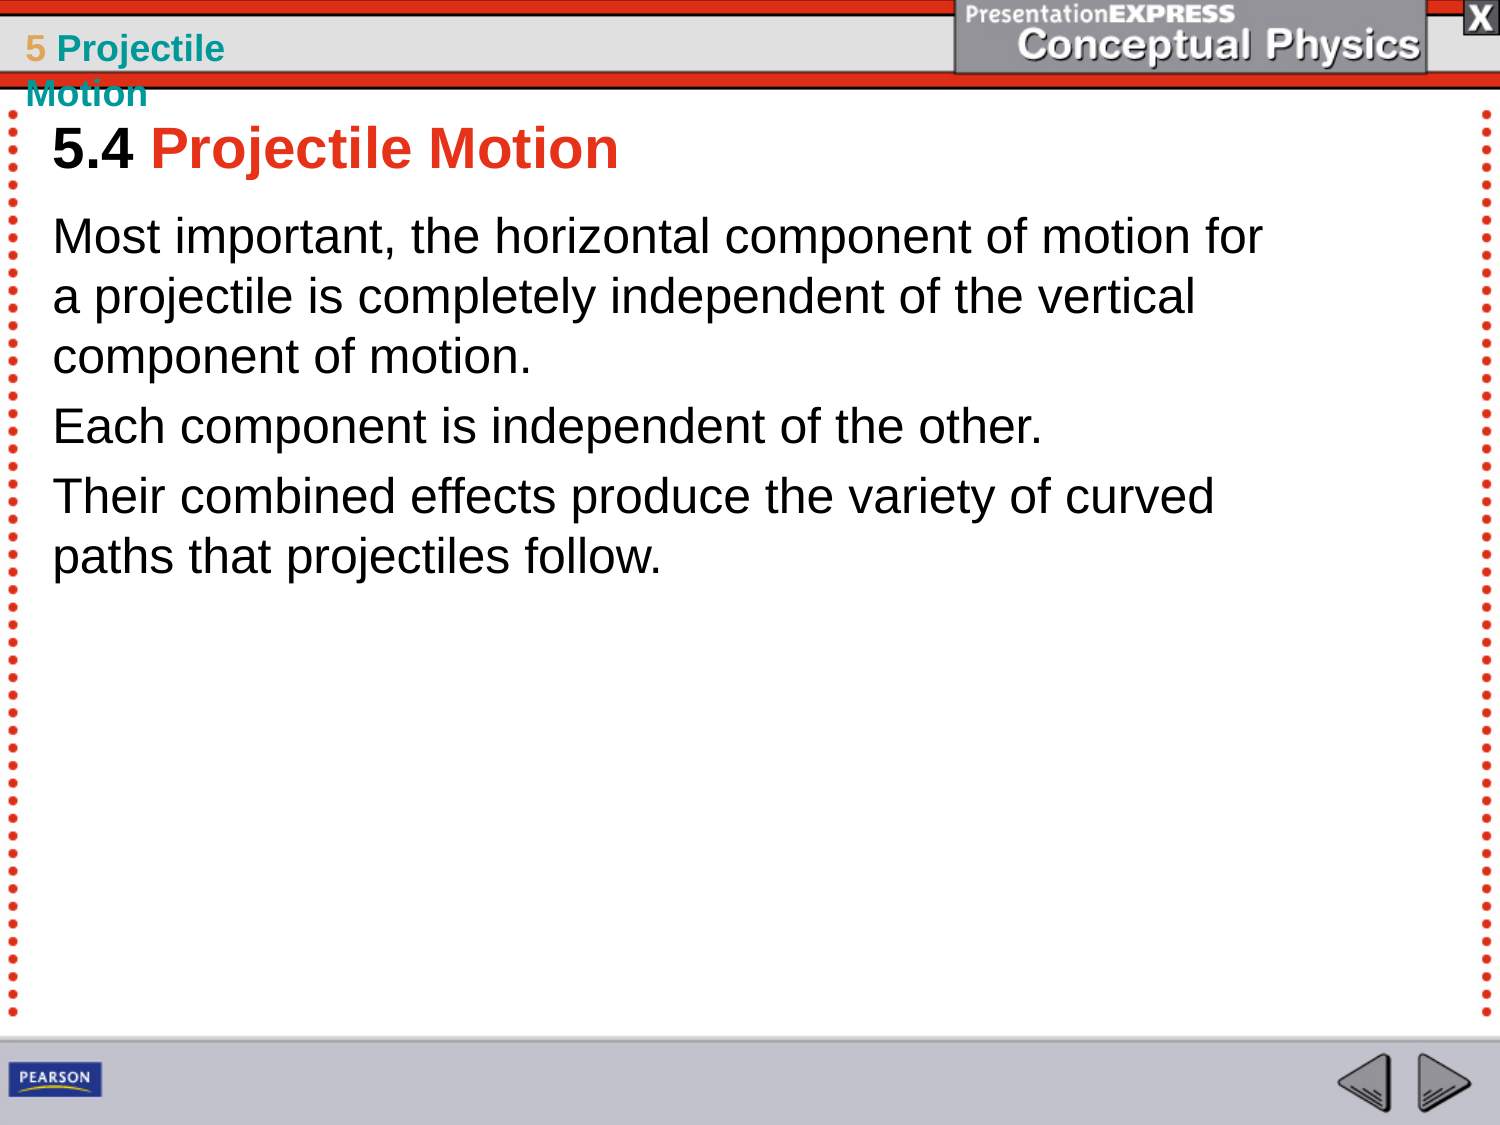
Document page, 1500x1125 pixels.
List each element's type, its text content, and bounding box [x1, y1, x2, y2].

picture [0, 0, 1500, 1125]
text_box Most important, the horizontal component of motion for a projectile is completely independent of the vertical component of motion. Each component is independent of the other. Their combined effects produce the variety of curved paths that projectiles follow. [37, 196, 1288, 595]
text_box 5.4 Projectile Motion [37, 102, 1113, 188]
